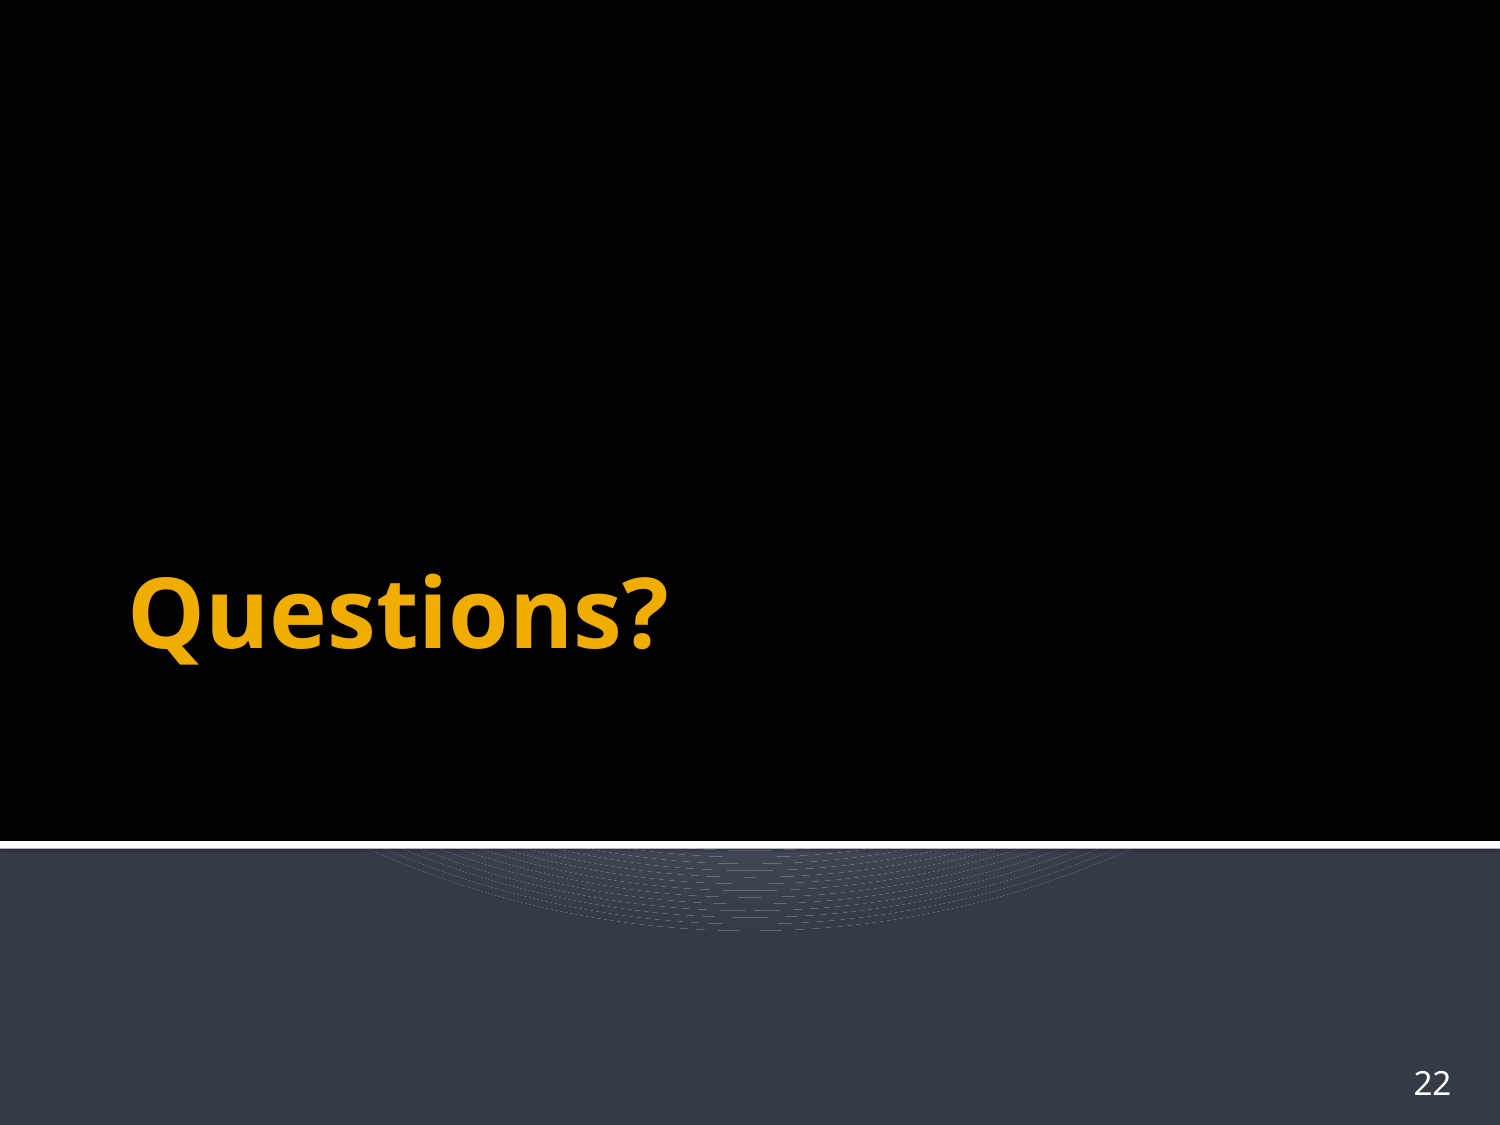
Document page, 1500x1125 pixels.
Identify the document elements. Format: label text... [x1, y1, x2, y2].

slide_number 22 [1345, 1062, 1467, 1108]
title Questions? [112, 550, 1438, 825]
